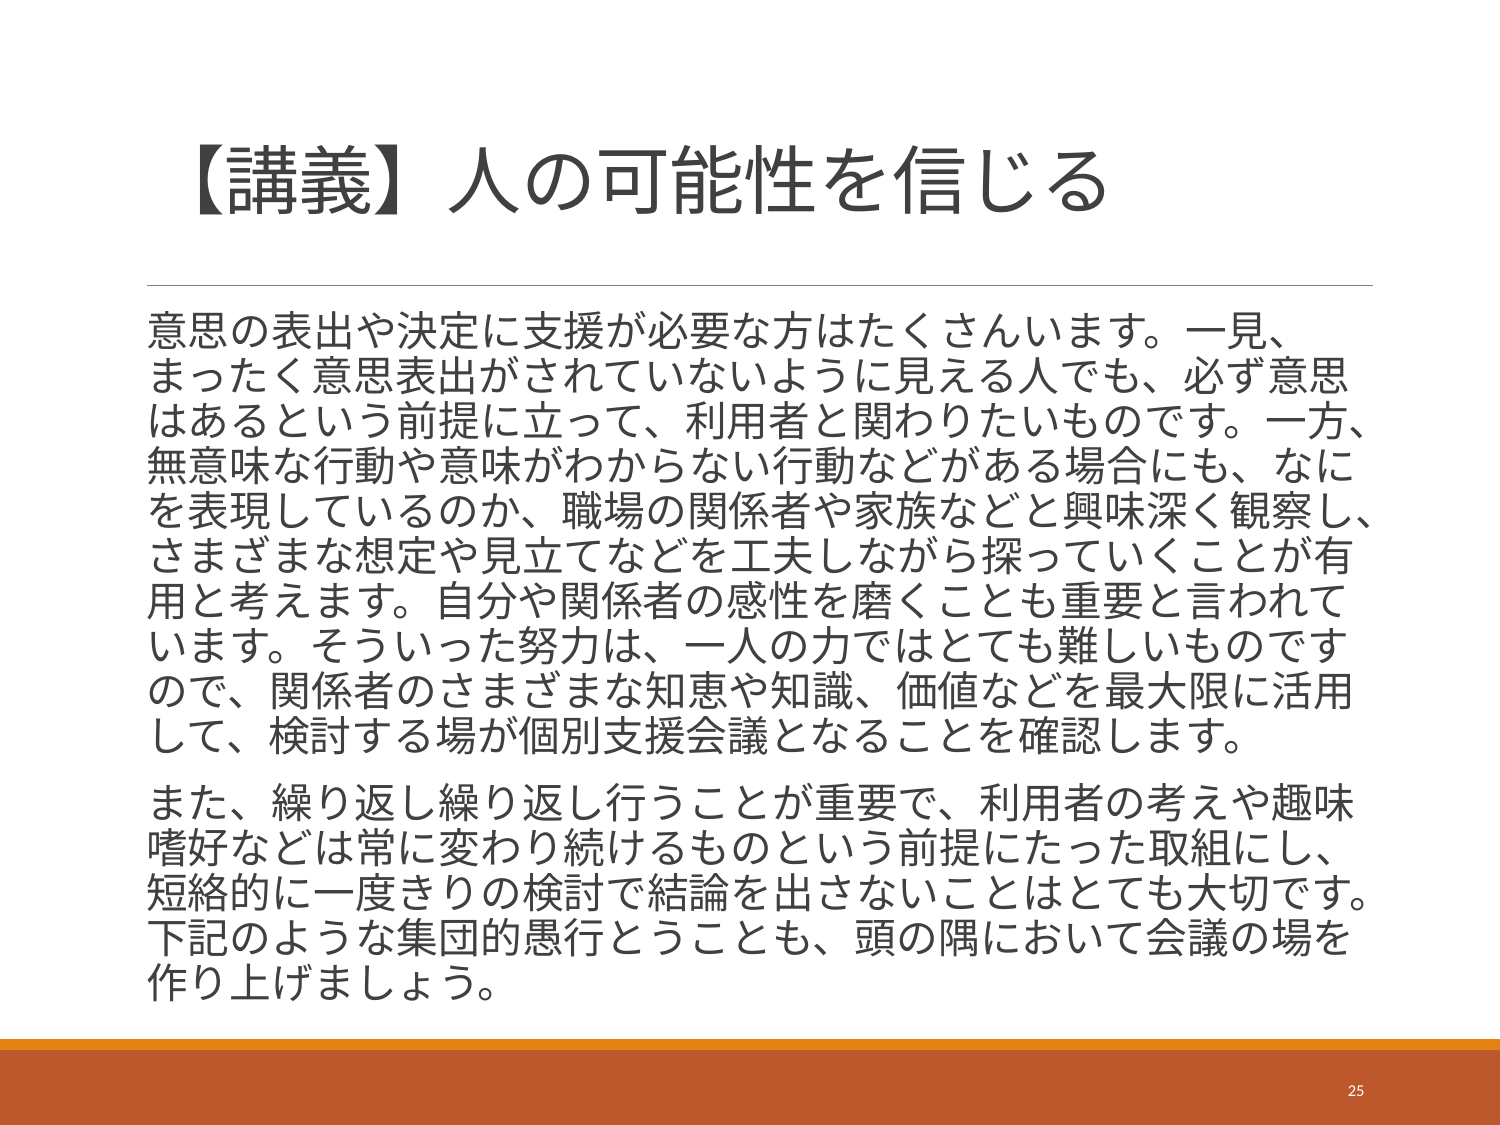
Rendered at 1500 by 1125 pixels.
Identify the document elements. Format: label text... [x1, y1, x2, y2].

slide_number 25 [1218, 1059, 1380, 1120]
list 意思の表出や決定に支援が必要な方はたくさんいます。一見、まったく意思表出がされていないように見える人でも、必ず意思はあるという前提に立って、利用者と関わりたいものです。一方、無意味な行動や意味がわからない行動などがある場合にも、なにを表現しているのか、職場の関係者や家族などと興味深く観察し、さまざまな想定や見立てなどを工夫しながら探っていくことが有用と考えます。自分や関係者の感性を磨くことも重要と言われています。そういった努力は、一人の力ではとても難しいものですので、関係者のさまざまな知恵や知識、価値などを最大限に活用して、検討する場が個別支援会議となることを確認します。 また、繰り返し繰り返し行うことが重要で、利用者の考えや趣味嗜好などは常に変わり続けるものという前提にたった取組にし、短絡的に一度きりの検討で結論を出さないことはとても大切です。下記のような集団的愚行とうことも、頭の隅において会議の場を作り上げましょう。 [135, 302, 1373, 963]
title 【講義】人の可能性を信じる [135, 103, 1373, 232]
